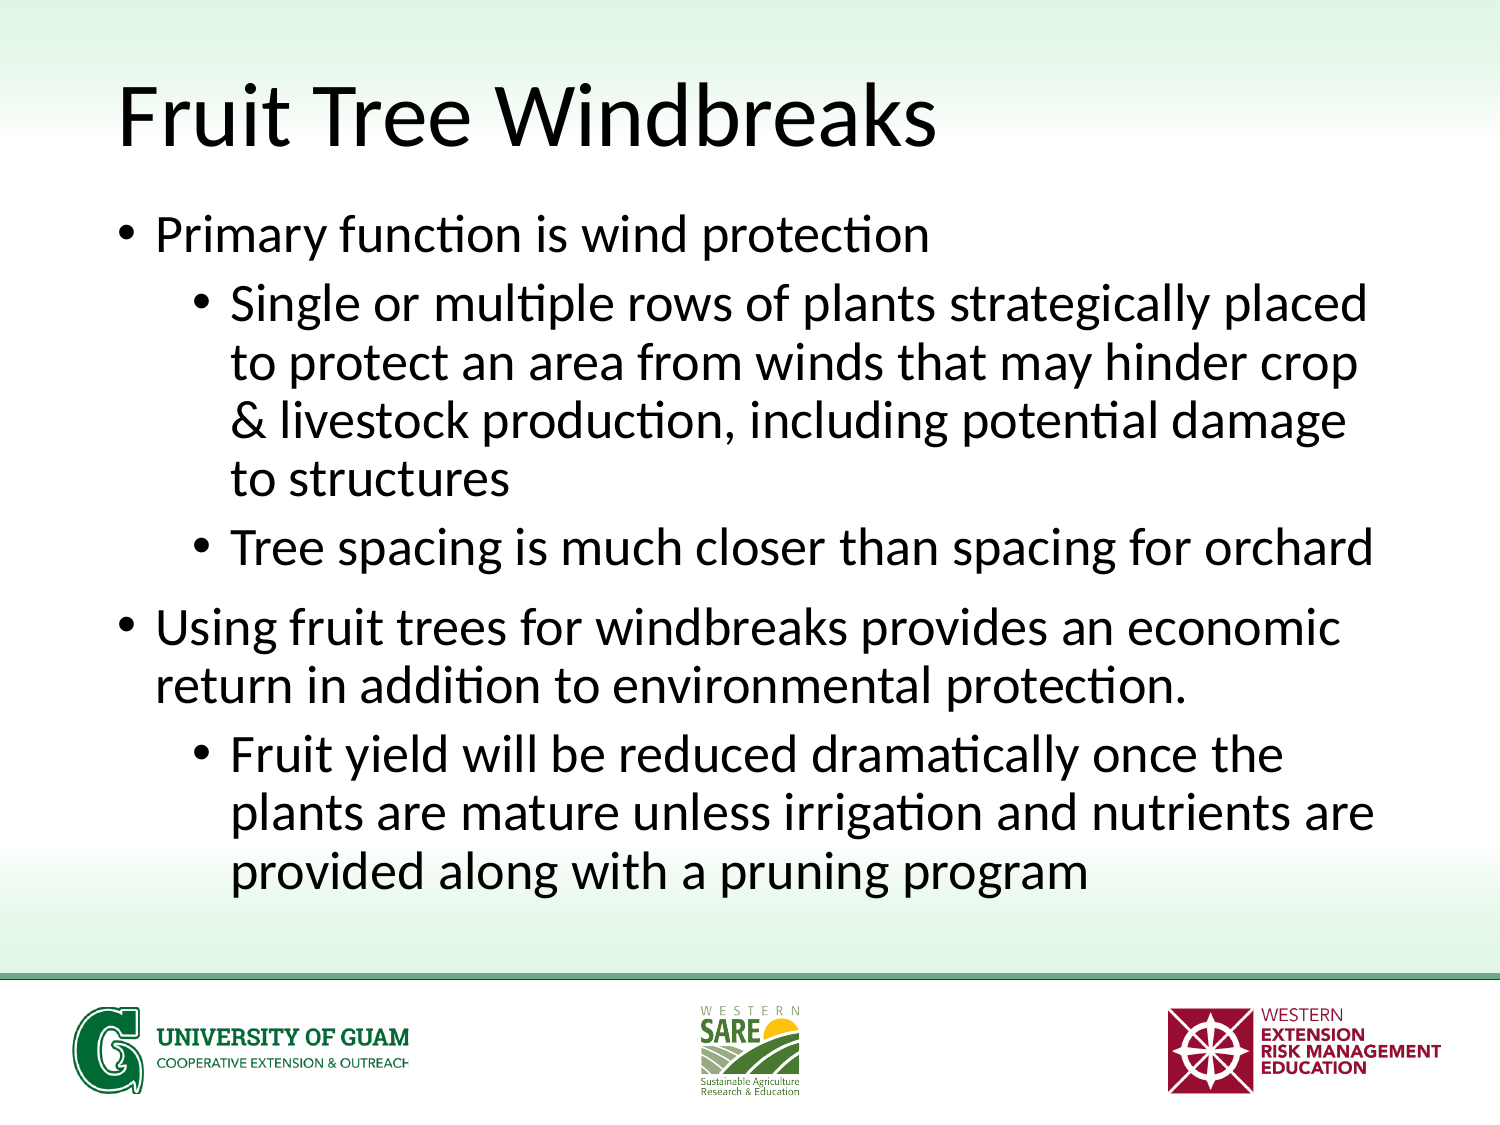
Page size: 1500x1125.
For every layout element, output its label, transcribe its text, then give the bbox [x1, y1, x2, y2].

picture [1168, 1008, 1441, 1094]
list Primary function is wind protection Single or multiple rows of plants strategically placed to protect an area from winds that may hinder crop & livestock production, including potential damage to structures Tree spacing is much closer than spacing for orchard Using fruit trees for windbreaks provides an economic return in addition to environmental protection. Fruit yield will be reduced dramatically once the plants are mature unless irrigation and nutrients are provided along with a pruning program [103, 198, 1397, 1014]
title Fruit Tree Windbreaks [103, 59, 1397, 198]
picture [689, 1014, 811, 1107]
